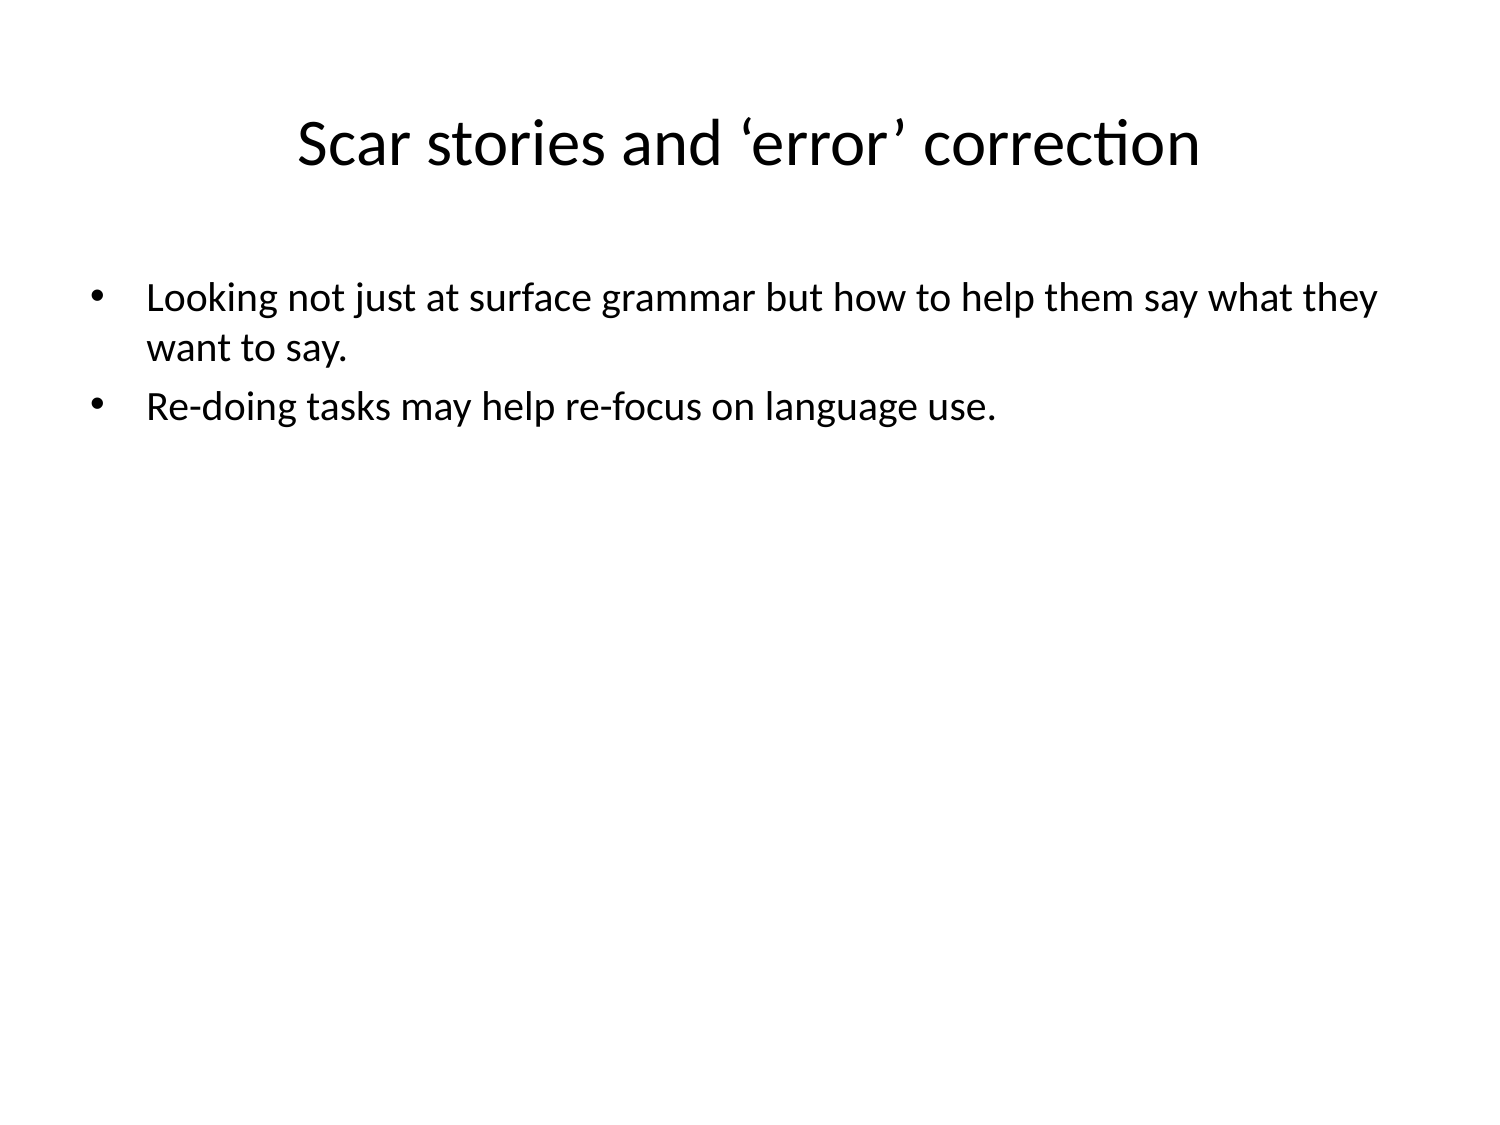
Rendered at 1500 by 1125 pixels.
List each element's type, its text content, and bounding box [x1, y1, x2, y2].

title Scar stories and ‘error’ correction [75, 45, 1425, 233]
list Looking not just at surface grammar but how to help them say what they want to say. Re-doing tasks may help re-focus on language use. [75, 262, 1425, 1005]
